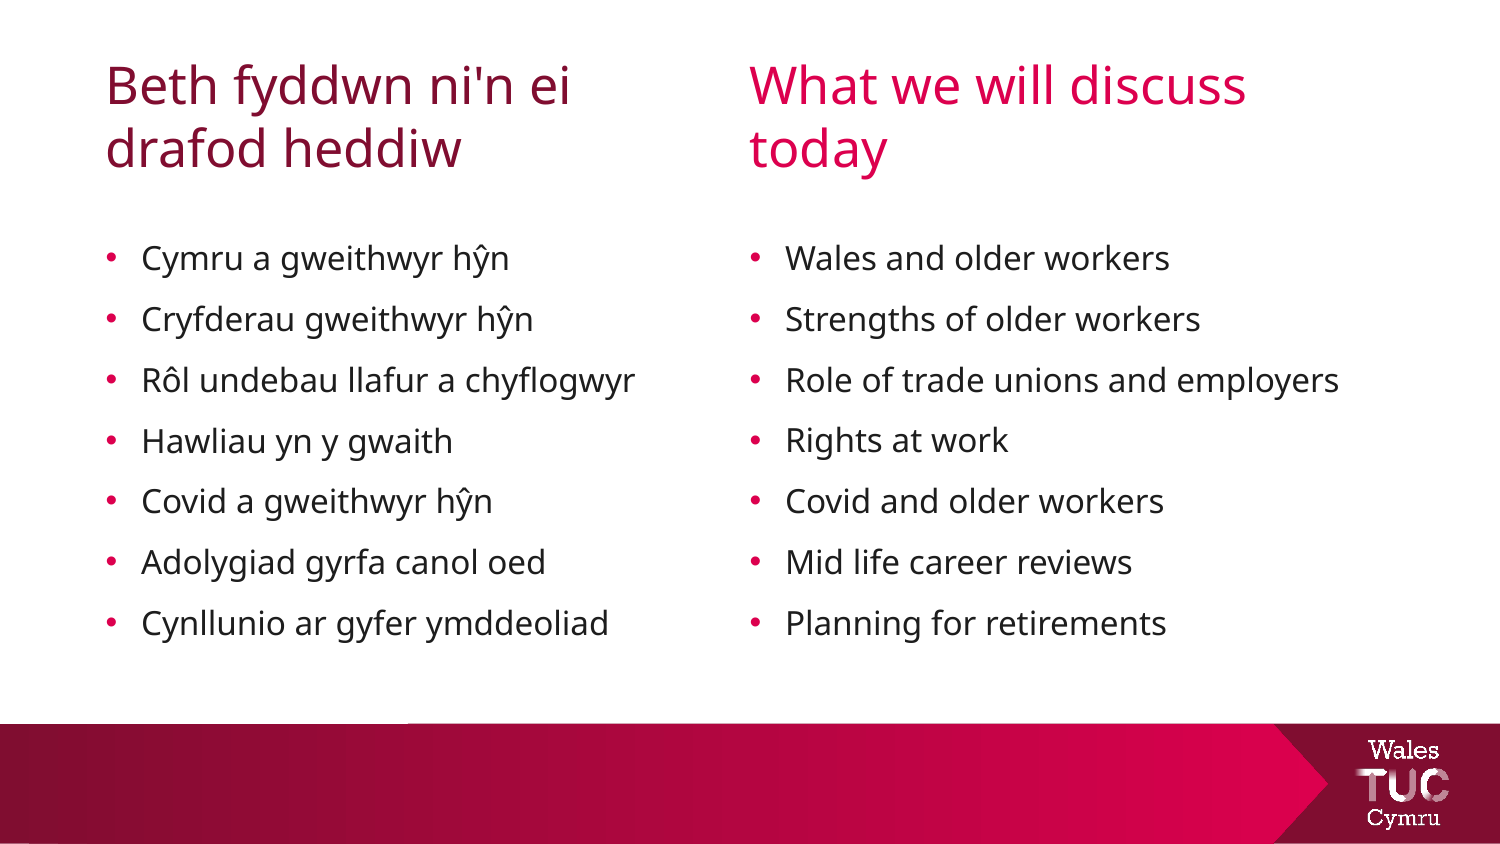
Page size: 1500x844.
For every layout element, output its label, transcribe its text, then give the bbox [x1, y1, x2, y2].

text_box Wales and older workers Strengths of older workers Role of trade unions and employers Rights at work Covid and older workers Mid life career reviews Planning for retirements [749, 237, 1366, 685]
title Beth fyddwn ni'n ei drafod heddiw [105, 99, 723, 178]
list Cymru a gweithwyr hŷn Cryfderau gweithwyr hŷn Rôl undebau llafur a chyflogwyr Hawliau yn y gwaith Covid a gweithwyr hŷn Adolygiad gyrfa canol oed Cynllunio ar gyfer ymddeoliad [105, 237, 722, 685]
picture [1354, 740, 1449, 830]
text_box What we will discuss today [749, 46, 1394, 178]
